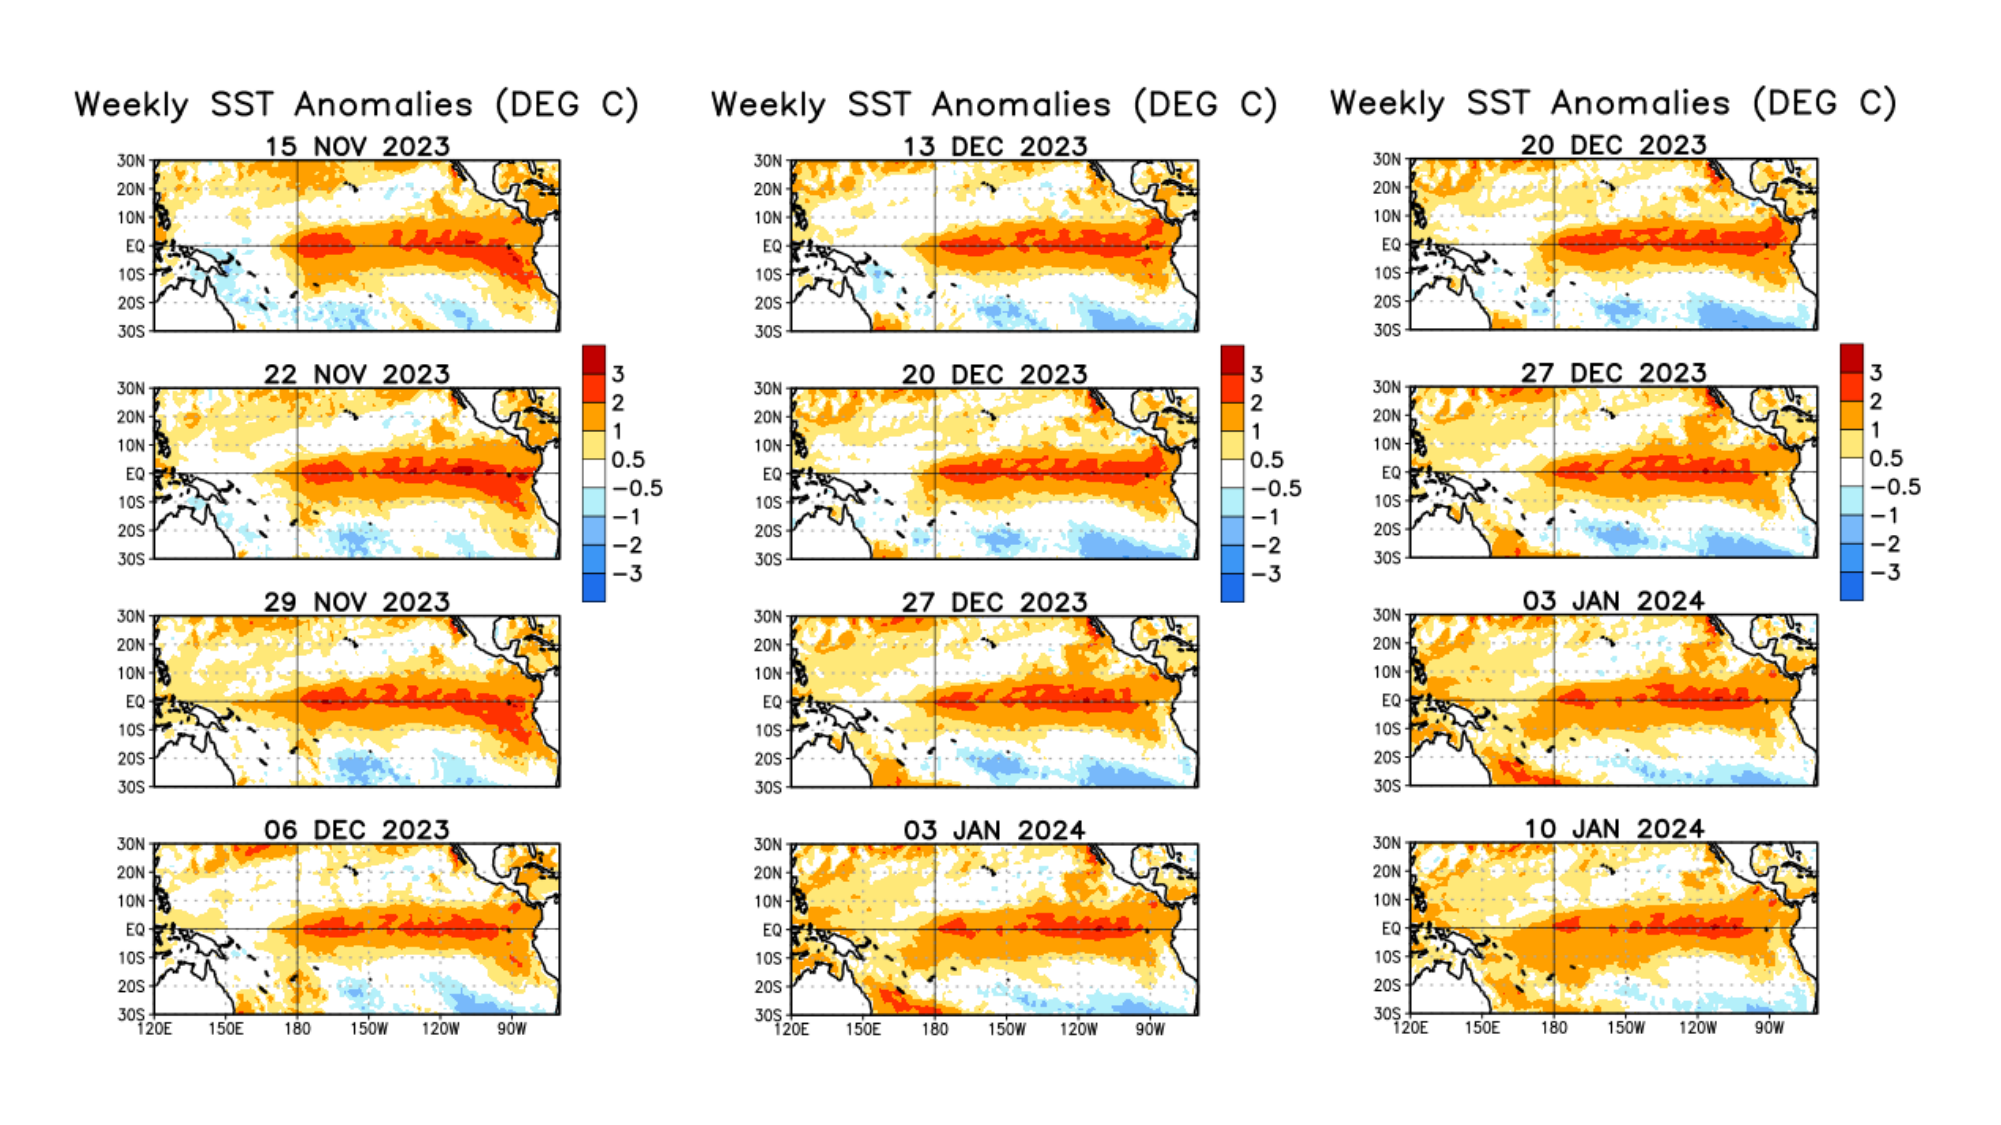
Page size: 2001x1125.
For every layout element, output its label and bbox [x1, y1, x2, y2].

picture [58, 78, 678, 1047]
picture [690, 78, 1941, 1047]
